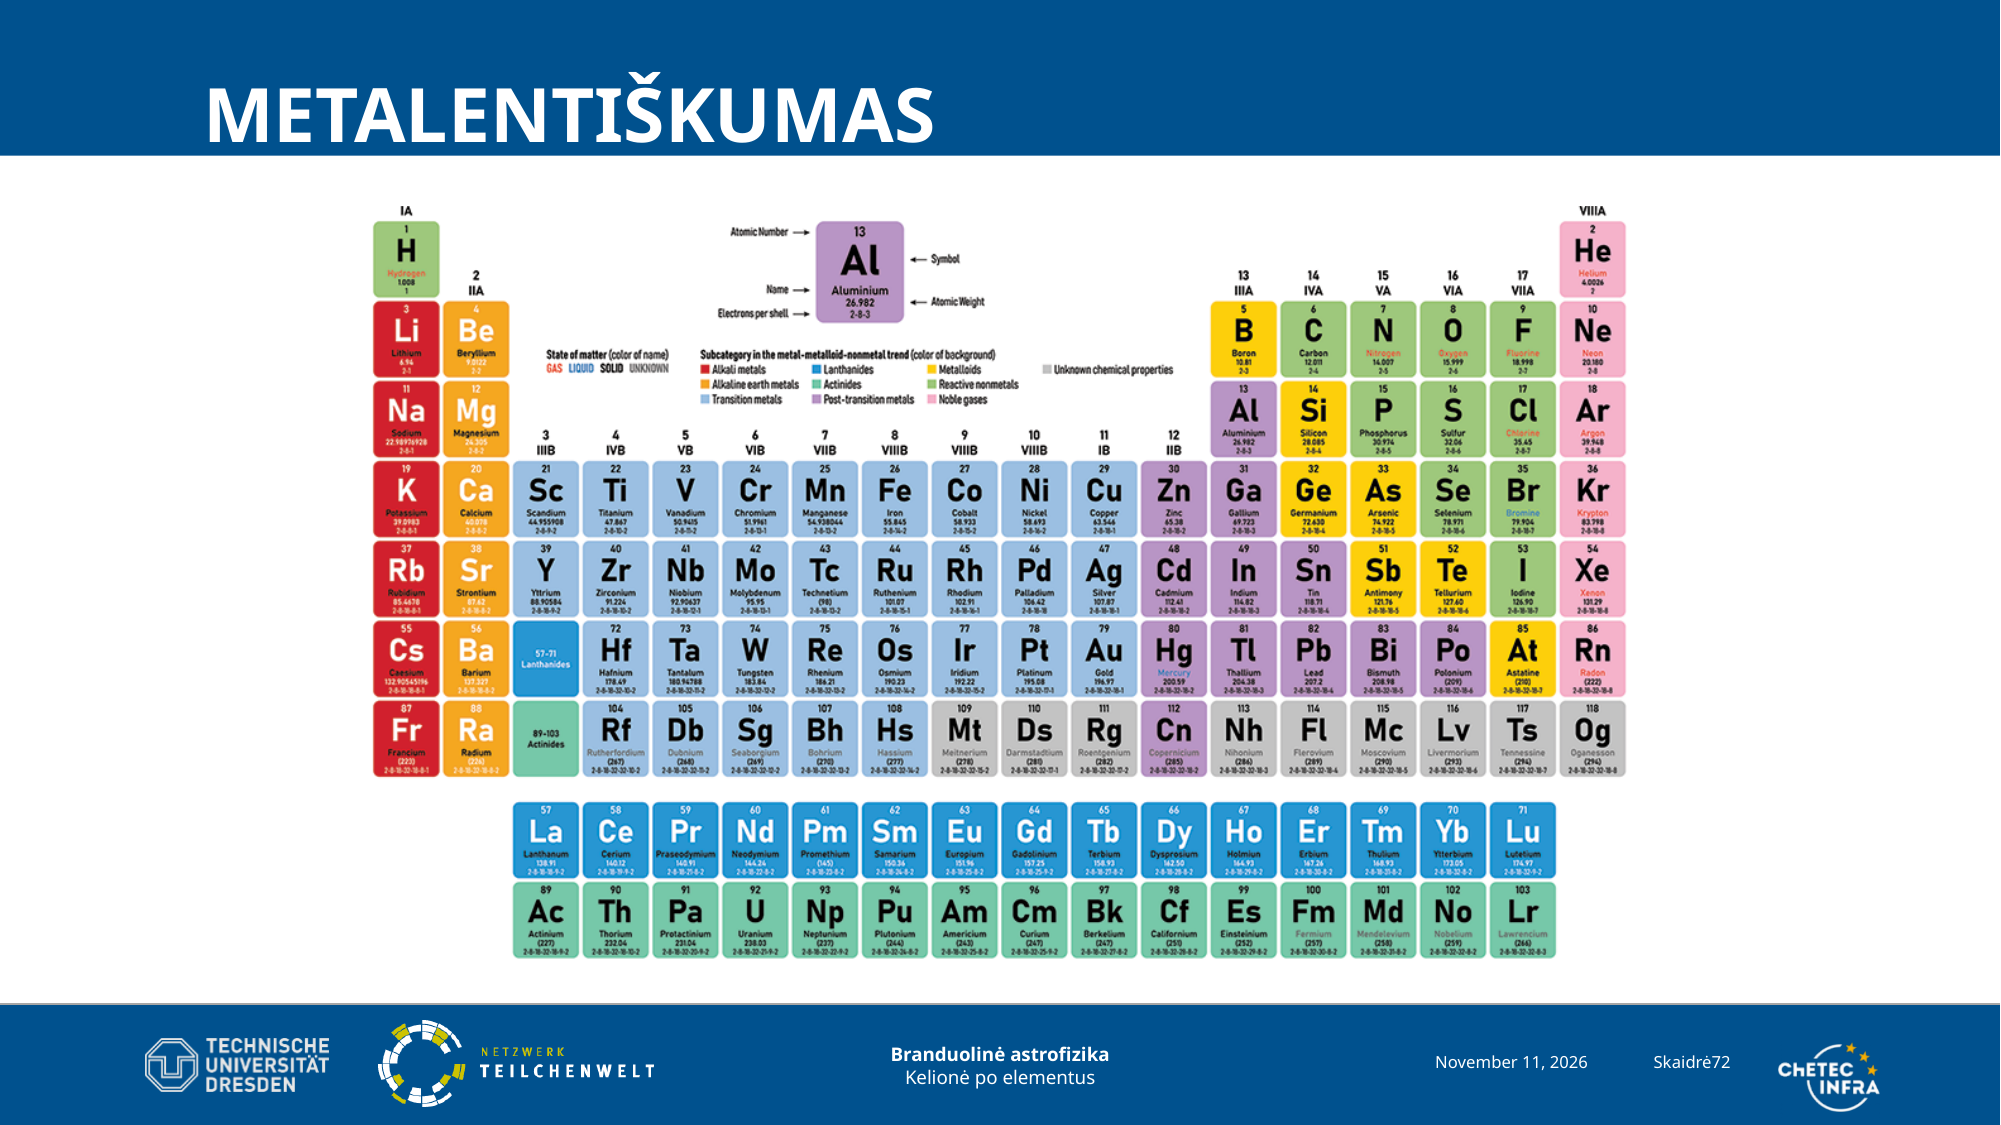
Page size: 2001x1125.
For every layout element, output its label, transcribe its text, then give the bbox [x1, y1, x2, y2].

title Metalentiškumas [203, 56, 1880, 169]
picture [90, 206, 1910, 969]
picture [378, 1020, 654, 1107]
picture [1778, 1033, 1880, 1121]
